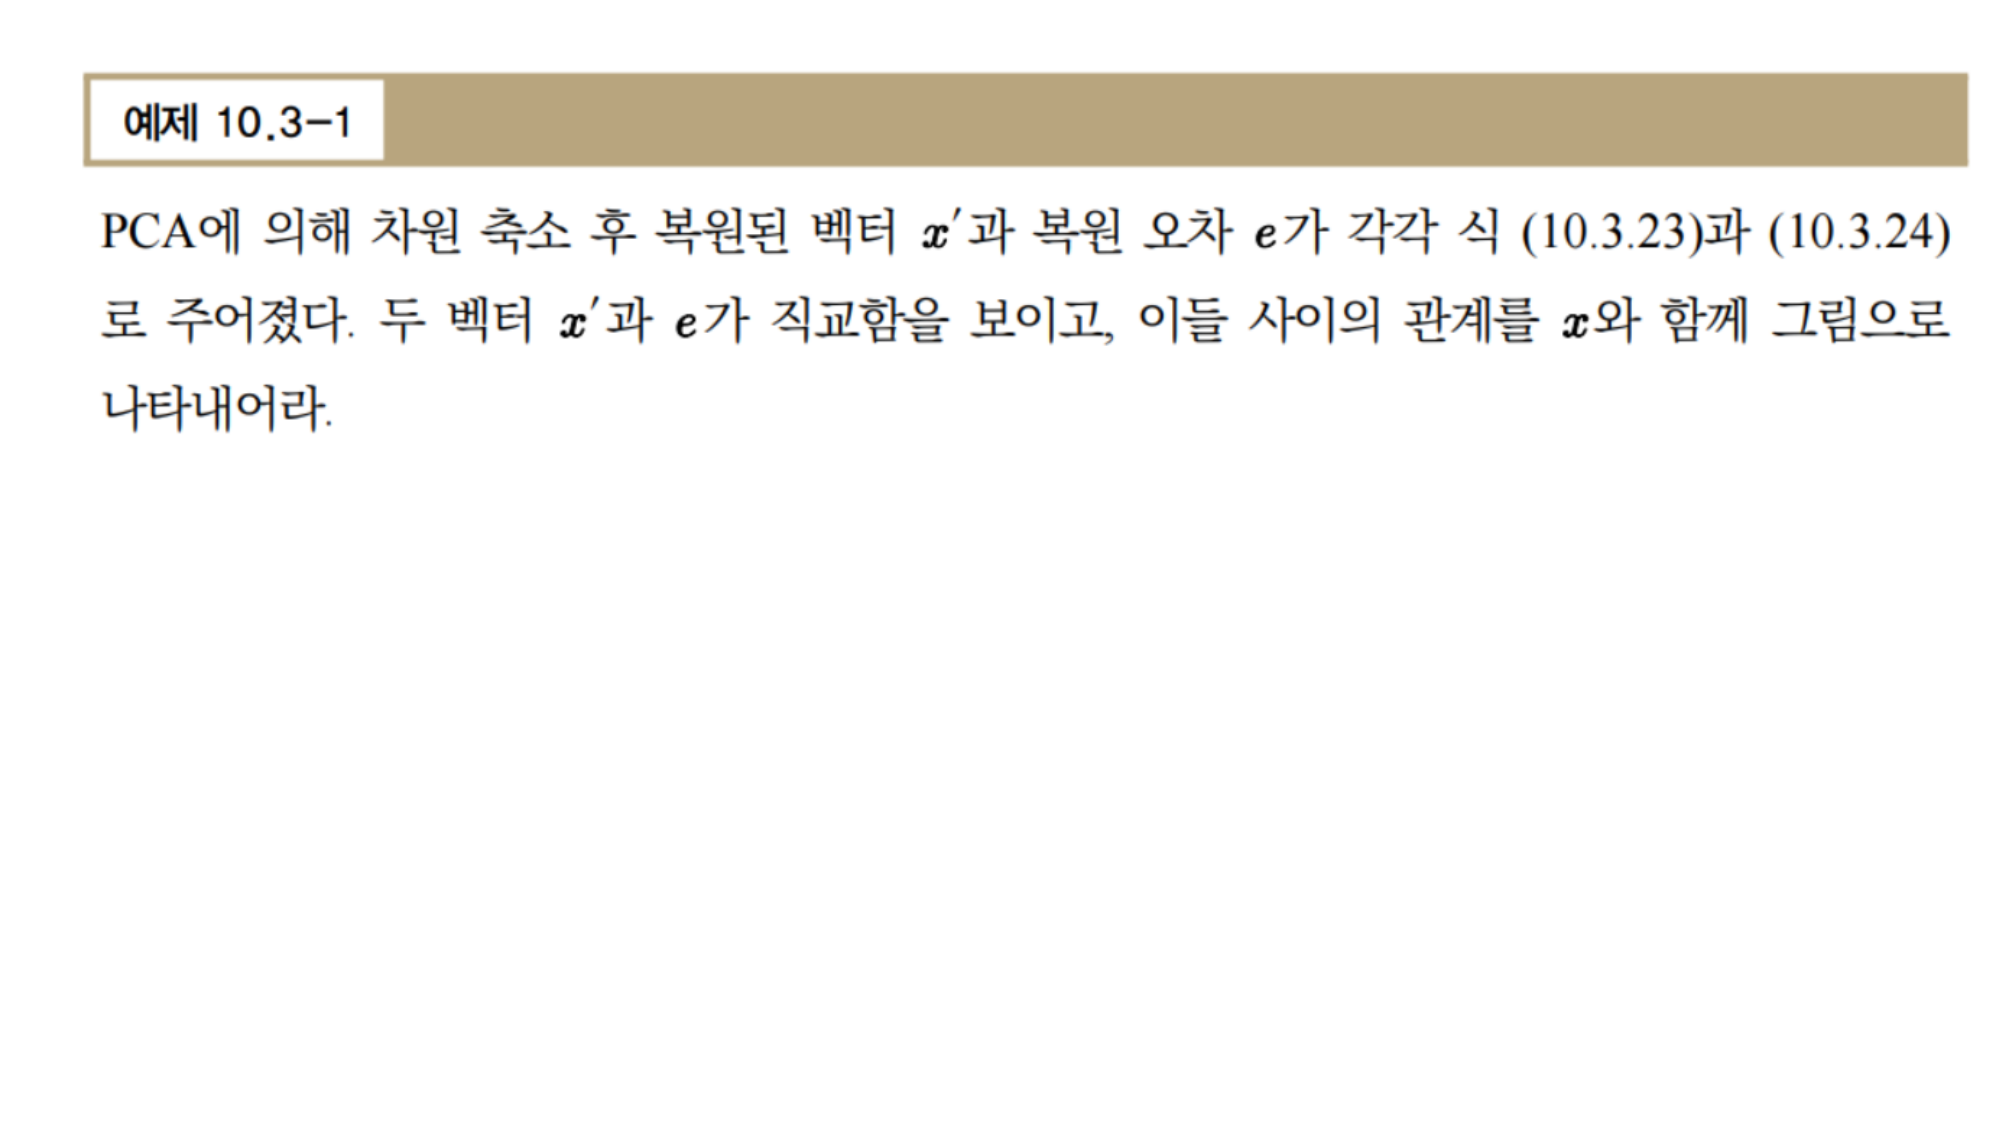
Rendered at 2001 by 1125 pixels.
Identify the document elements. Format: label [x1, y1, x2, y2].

picture [74, 61, 1976, 450]
